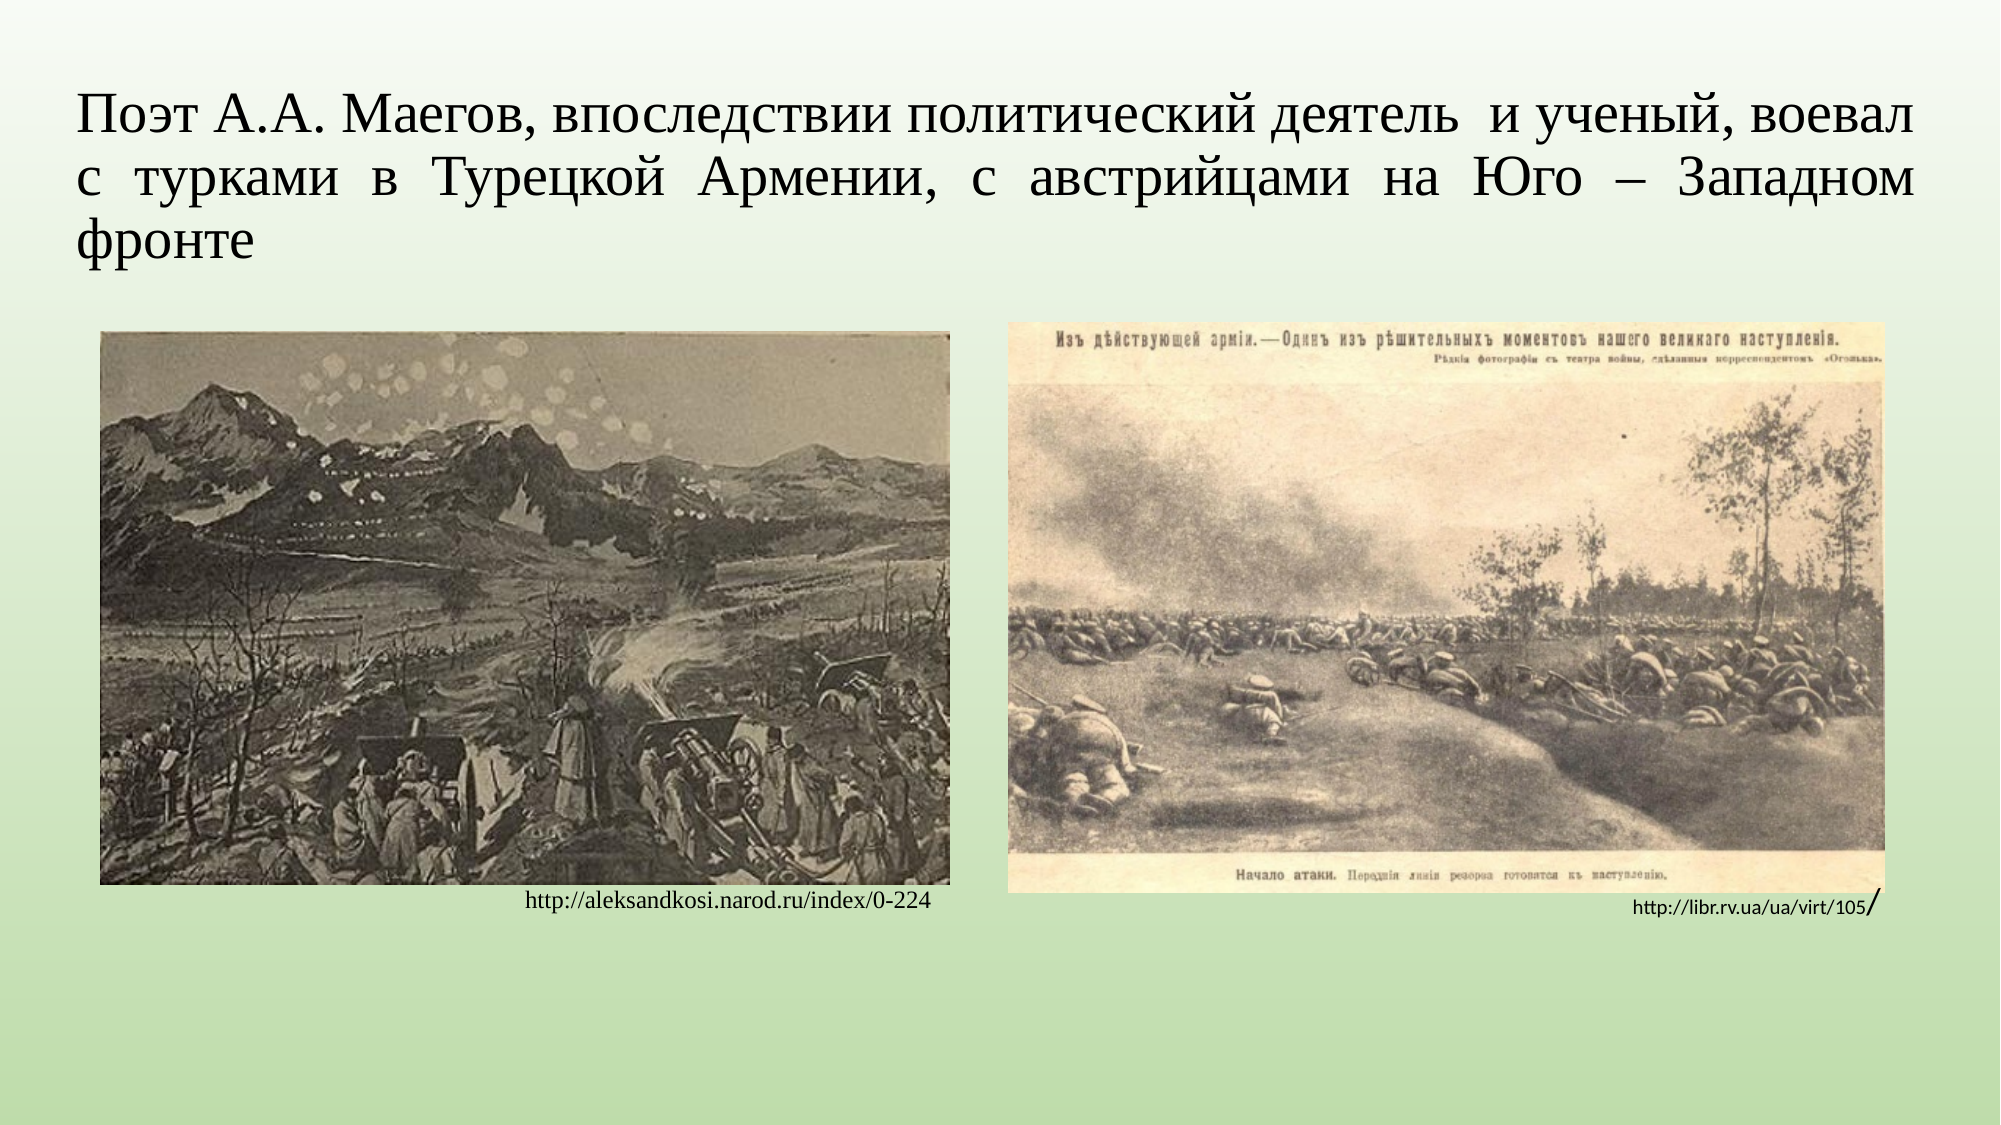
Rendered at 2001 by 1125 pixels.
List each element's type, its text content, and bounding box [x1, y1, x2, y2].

text_box http://libr.rv.ua/ua/virt/105/ [1617, 869, 1896, 930]
list Поэт А.А. Маегов, впоследствии политический деятель и ученый, воевал с турками в Турецкой Армении, с австрийцами на Юго – Западном фронте [61, 75, 1931, 789]
text_box http://aleksandkosi.narod.ru/index/0-224 [510, 885, 947, 921]
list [100, 331, 950, 885]
picture [1008, 322, 1885, 893]
